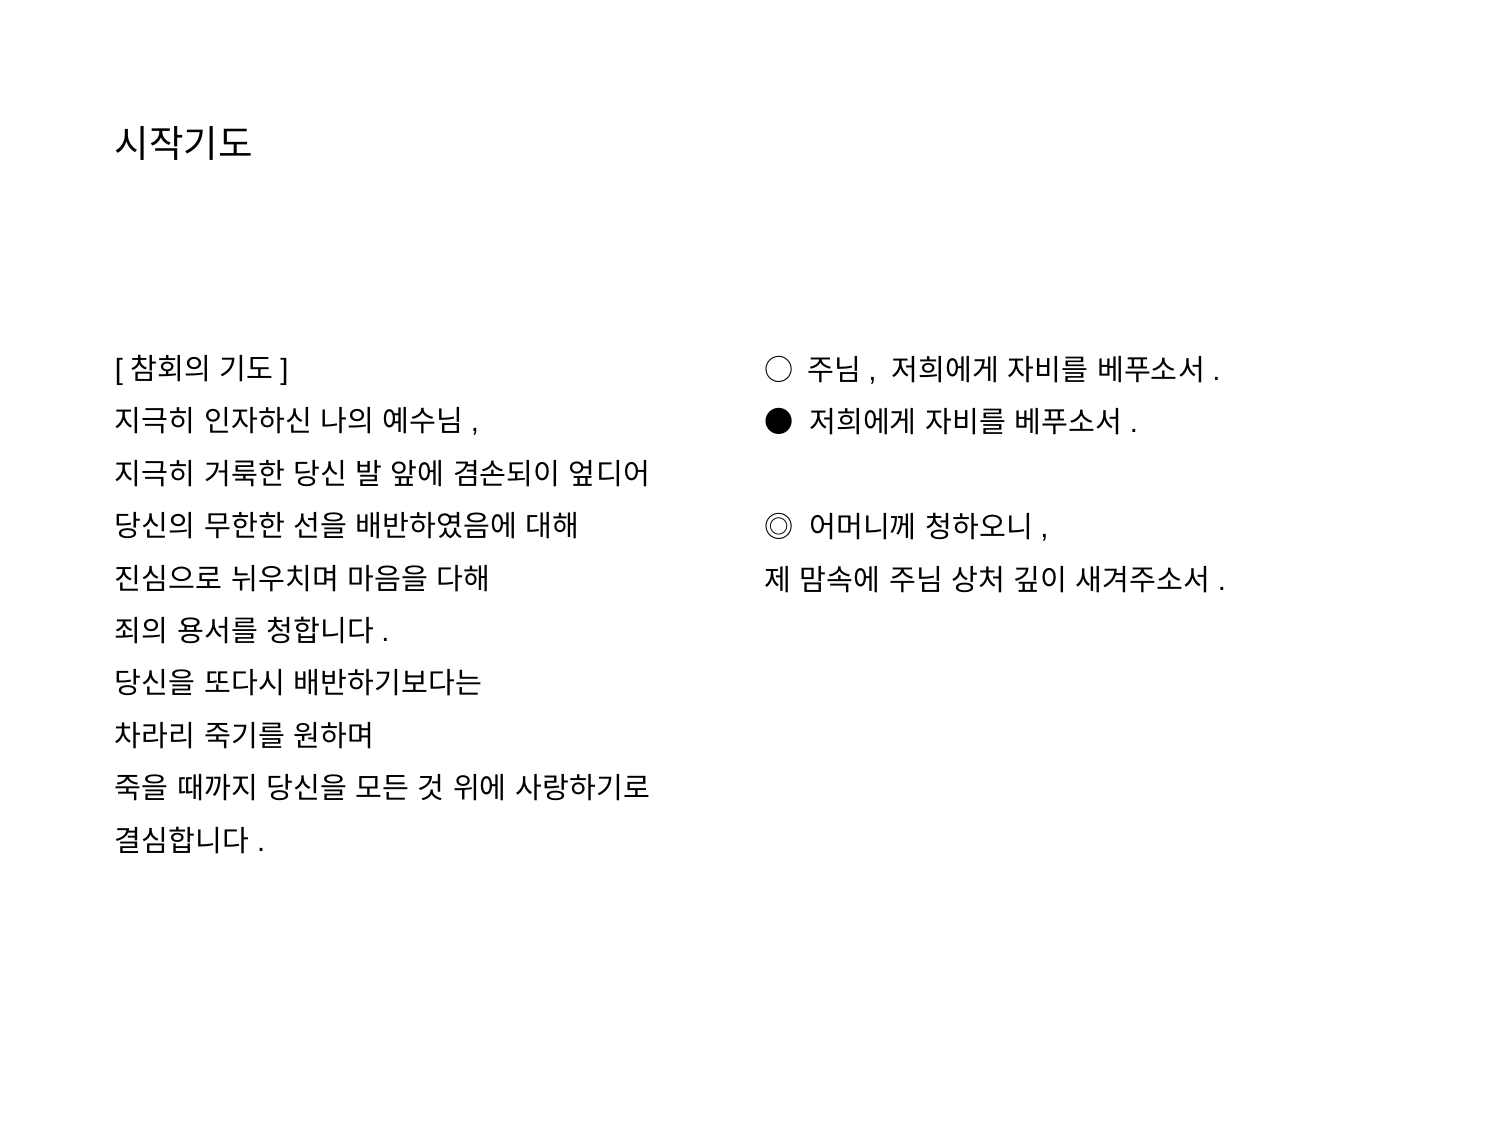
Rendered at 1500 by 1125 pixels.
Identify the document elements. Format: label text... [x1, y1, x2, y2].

text_box 시작기도 [100, 90, 703, 173]
text_box [참회의 기도] 지극히 인자하신 나의 예수님, 지극히 거룩한 당신 발 앞에 겸손되이 엎디어 당신의 무한한 선을 배반하였음에 대해 진심으로 뉘우치며 마음을 다해 죄의 용서를 청합니다. 당신을 또다시 배반하기보다는 차라리 죽기를 원하며 죽을 때까지 당신을 모든 것 위에 사랑하기로 결심합니다. [100, 325, 720, 865]
text_box ○ 주님, 저희에게 자비를 베푸소서. ● 저희에게 자비를 베푸소서. ◎ 어머니께 청하오니, 제 맘속에 주님 상처 깊이 새겨주소서. [750, 326, 1424, 604]
